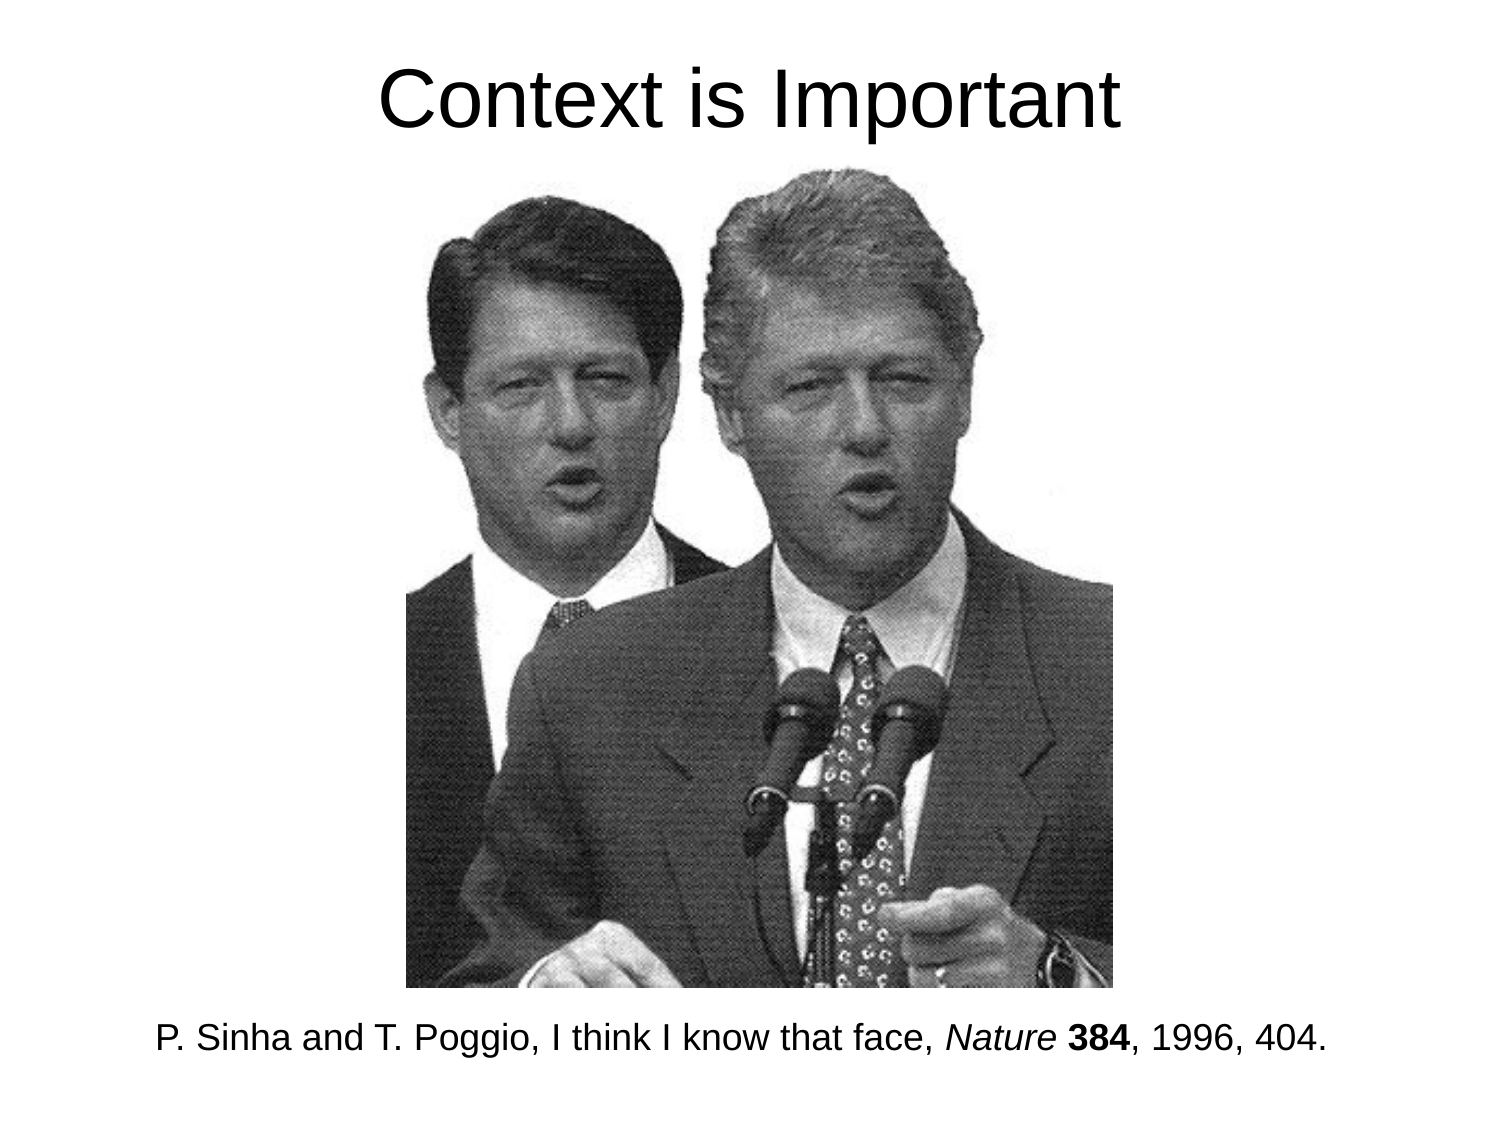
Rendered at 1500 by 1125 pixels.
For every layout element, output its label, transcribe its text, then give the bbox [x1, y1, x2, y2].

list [405, 147, 1113, 988]
text_box P. Sinha and T. Poggio, I think I know that face, Nature 384, 1996, 404. [140, 1005, 1343, 1066]
title Context is Important [75, 0, 1425, 188]
